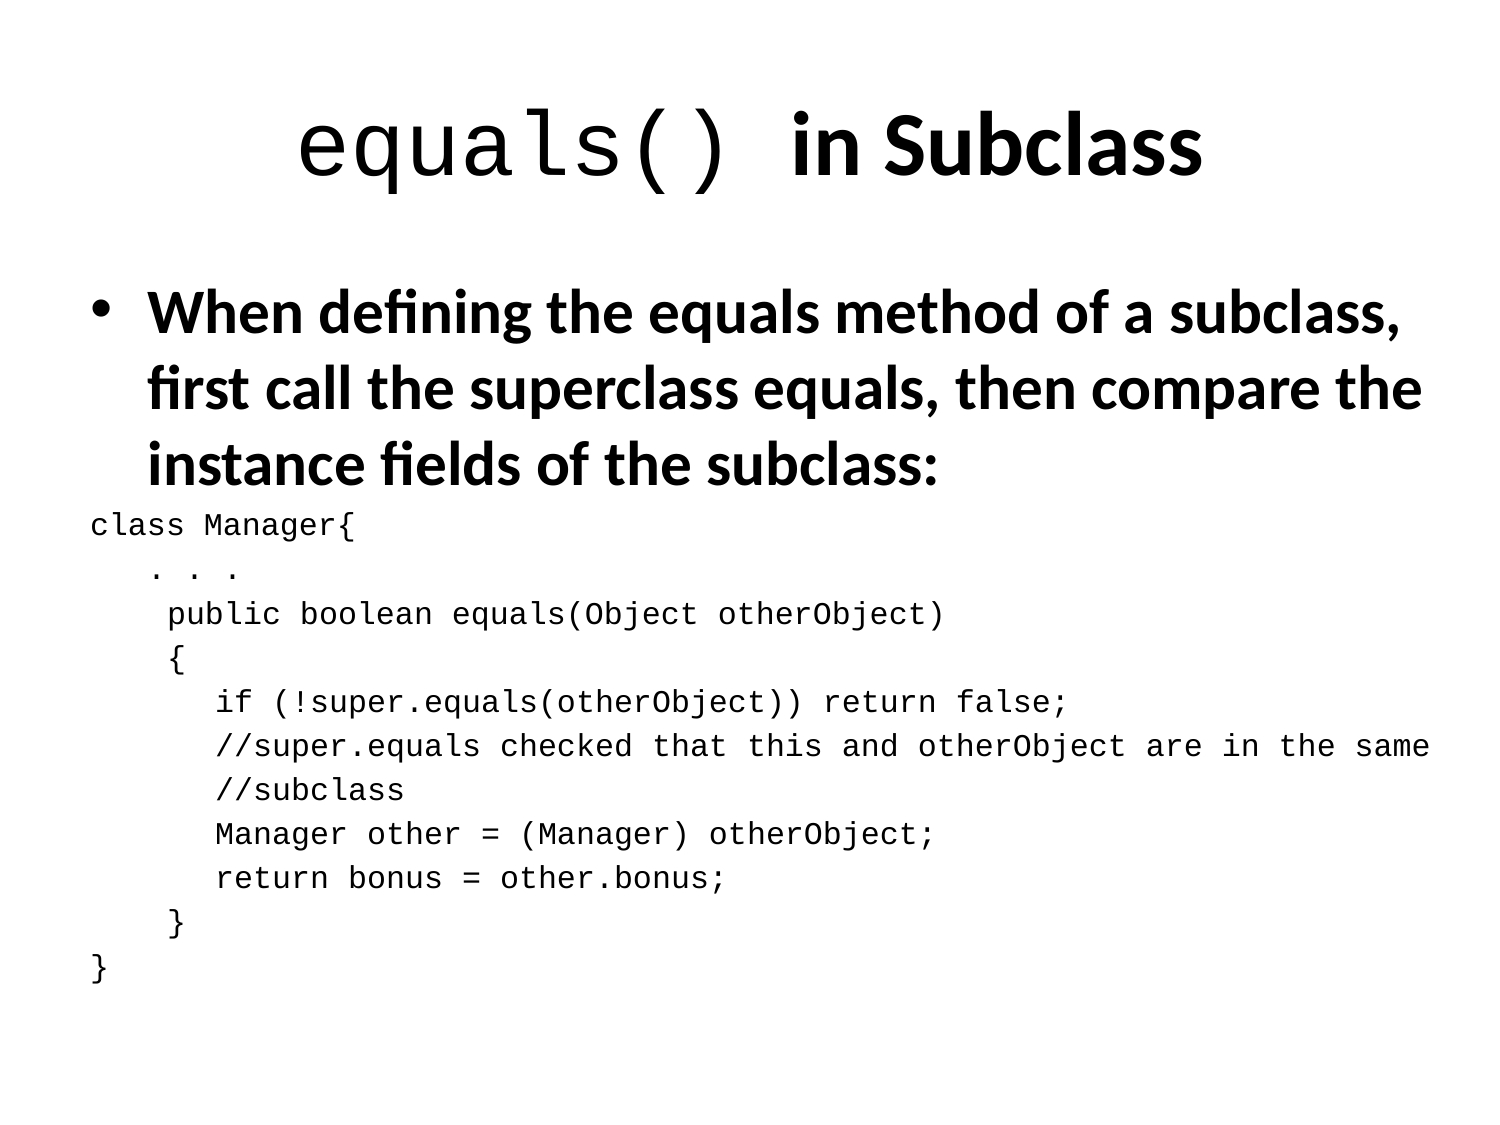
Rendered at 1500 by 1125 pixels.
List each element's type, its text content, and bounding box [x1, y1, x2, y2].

list When defining the equals method of a subclass, first call the superclass equals, then compare the instance fields of the subclass: class Manager{ . . . public boolean equals(Object otherObject) { if (!super.equals(otherObject)) return false; //super.equals checked that this and otherObject are in the same //subclass Manager other = (Manager) otherObject; return bonus = other.bonus; } } [75, 262, 1500, 1005]
title equals() in Subclass [75, 45, 1425, 233]
